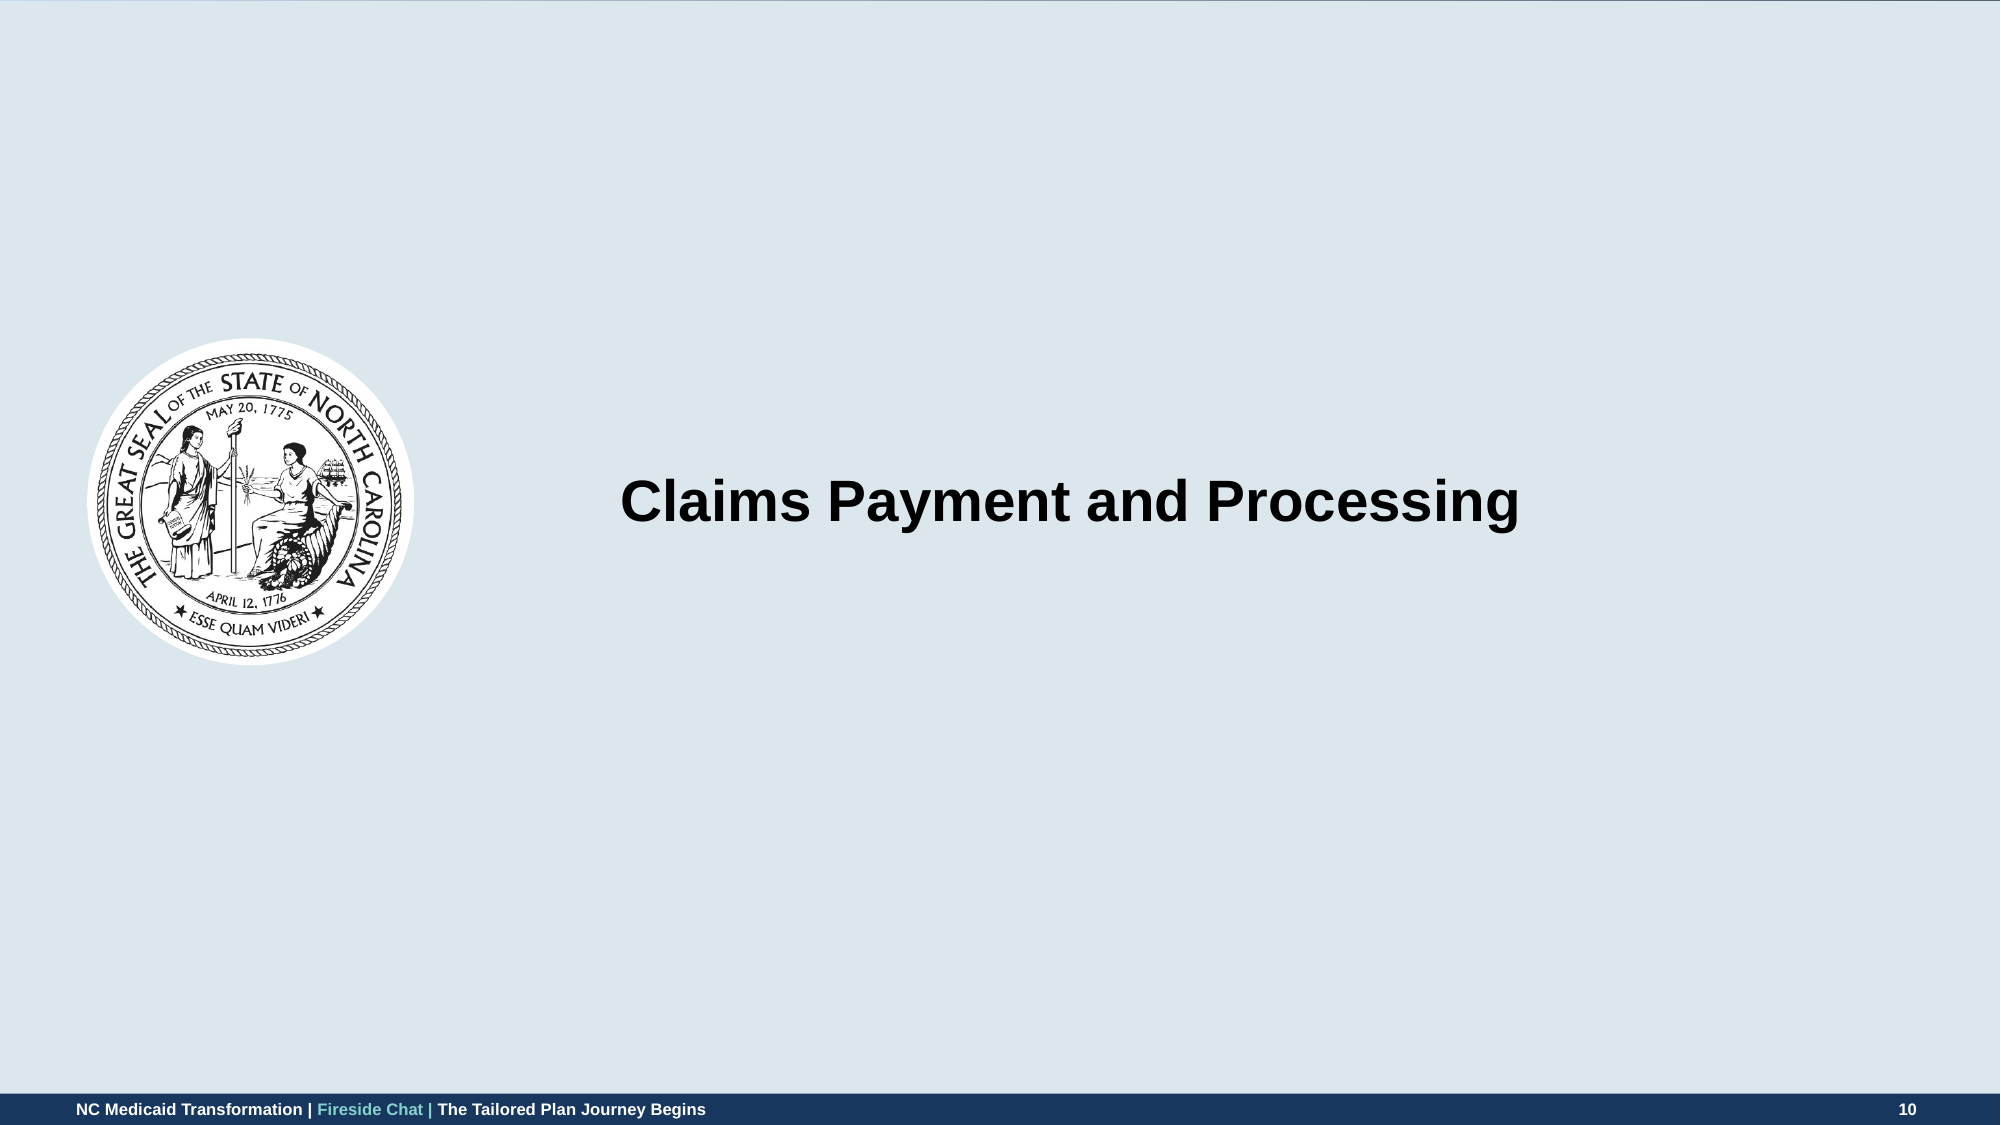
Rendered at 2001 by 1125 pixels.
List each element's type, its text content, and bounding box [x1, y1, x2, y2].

list Claims Payment and Processing [605, 336, 1615, 668]
picture [87, 338, 415, 666]
